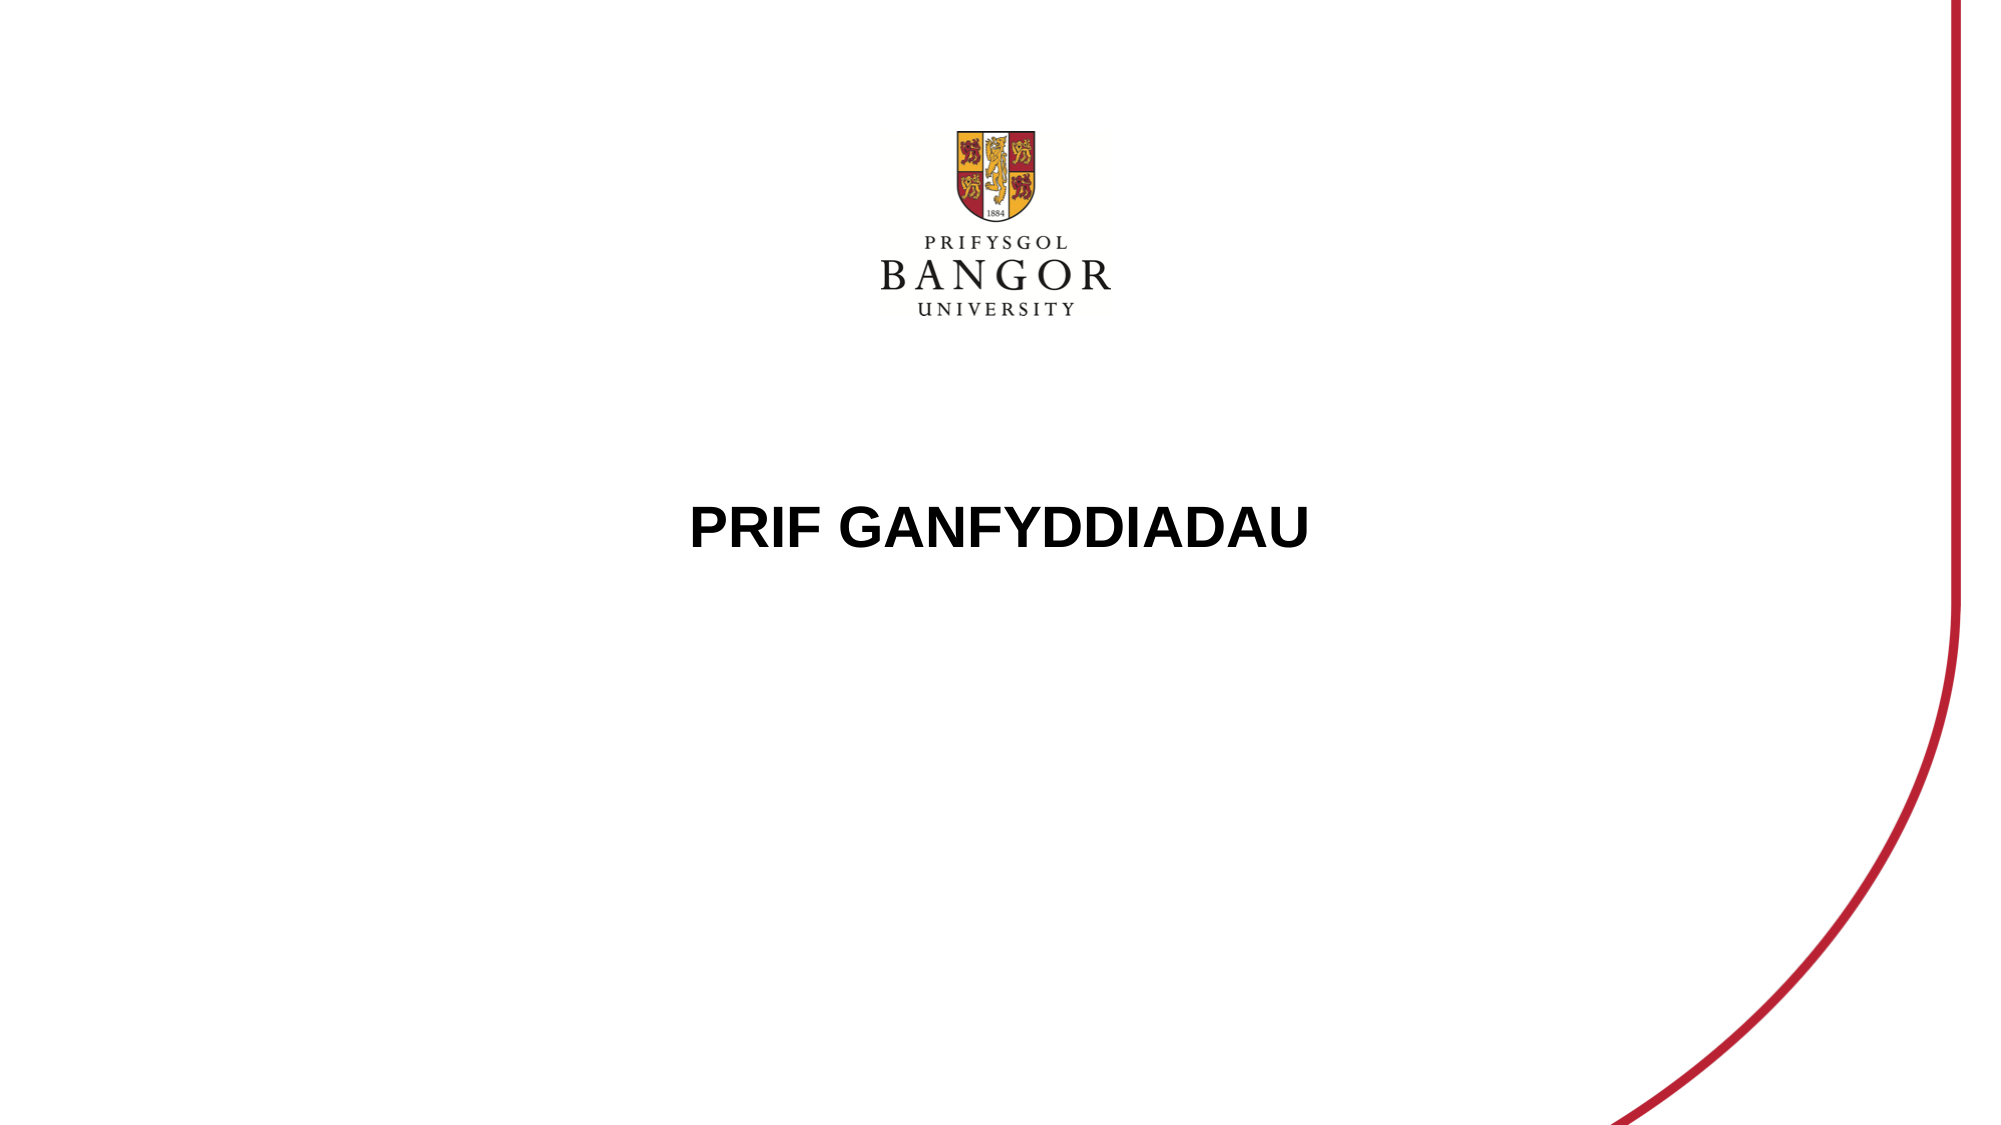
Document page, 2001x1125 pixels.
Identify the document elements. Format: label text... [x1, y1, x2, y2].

picture [881, 131, 1111, 316]
text_box PRIF GANFYDDIADAU [84, 489, 1916, 560]
picture [1605, 0, 1961, 1125]
